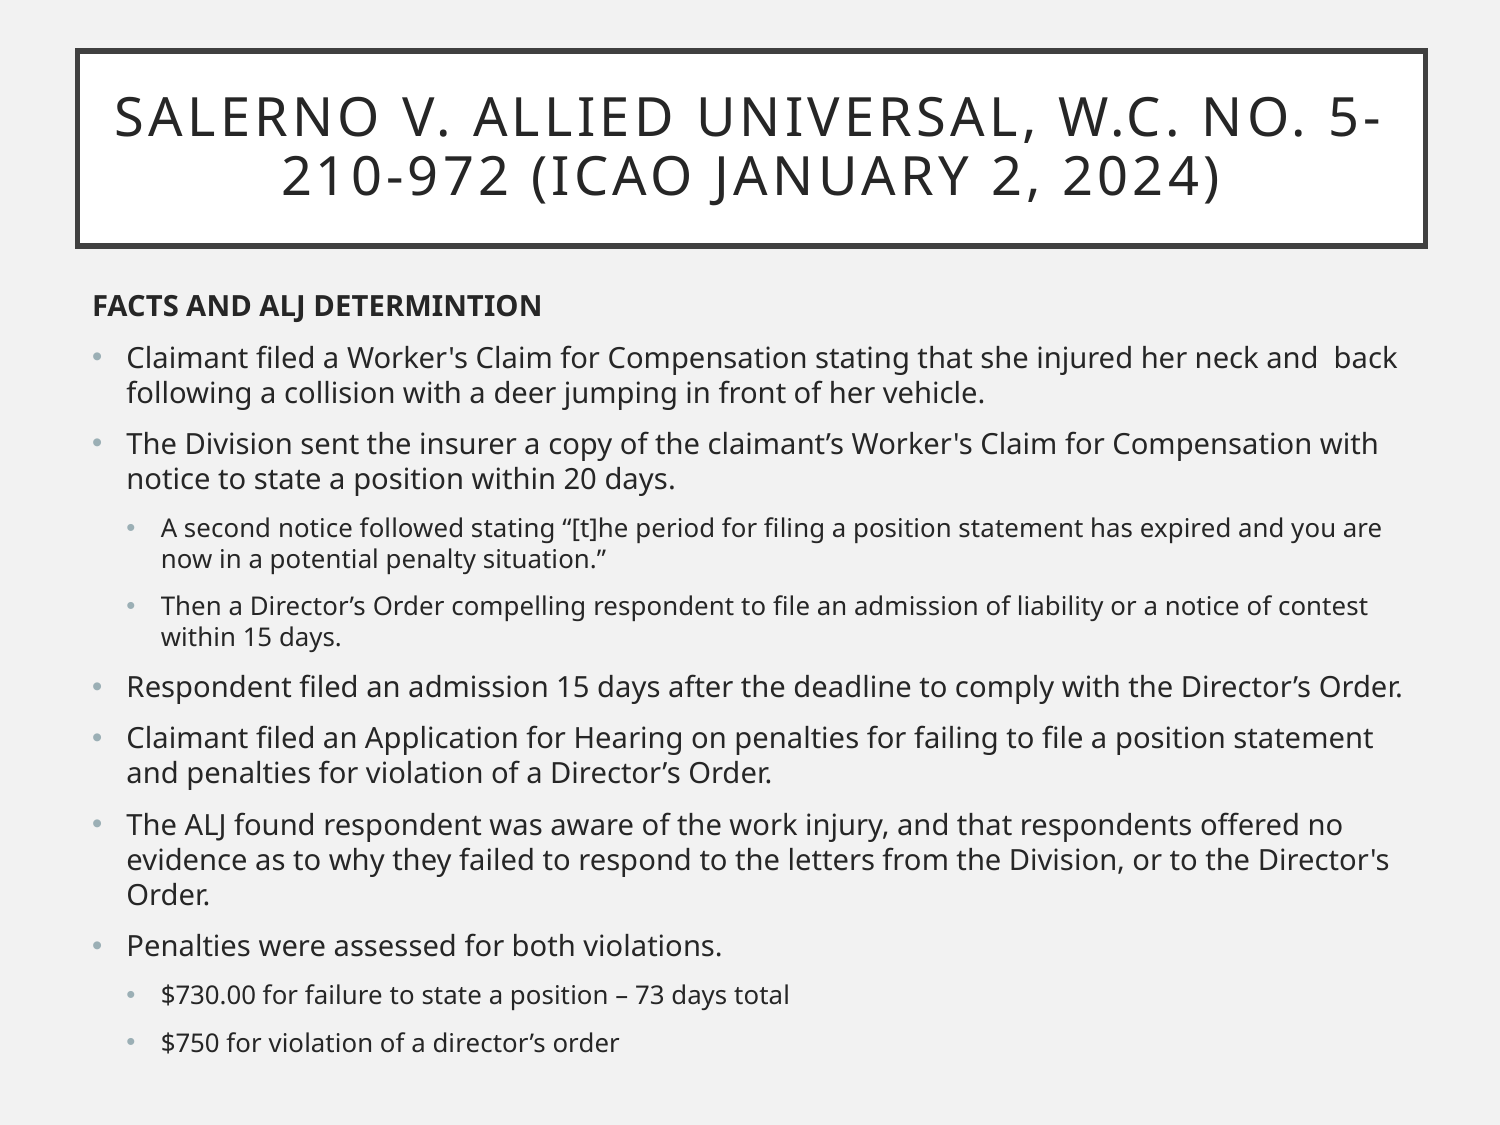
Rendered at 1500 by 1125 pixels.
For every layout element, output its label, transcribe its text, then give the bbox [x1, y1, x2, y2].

list FACTS AND ALJ DETERMINTION Claimant filed a Worker's Claim for Compensation stating that she injured her neck and back following a collision with a deer jumping in front of her vehicle. The Division sent the insurer a copy of the claimant’s Worker's Claim for Compensation with notice to state a position within 20 days. A second notice followed stating “[t]he period for filing a position statement has expired and you are now in a potential penalty situation.” Then a Director’s Order compelling respondent to file an admission of liability or a notice of contest within 15 days. Respondent filed an admission 15 days after the deadline to comply with the Director’s Order. Claimant filed an Application for Hearing on penalties for failing to file a position statement and penalties for violation of a Director’s Order. The ALJ found respondent was aware of the work injury, and that respondents offered no evidence as to why they failed to respond to the letters from the Division, or to the Director's Order. Penalties were assessed for both violations. $730.00 for failure to state a position – 73 days total $750 for violation of a director’s order [77, 279, 1426, 1074]
title Salerno v. Allied Universal, W.C. No. 5-210-972 (ICAO January 2, 2024) [75, 48, 1428, 249]
